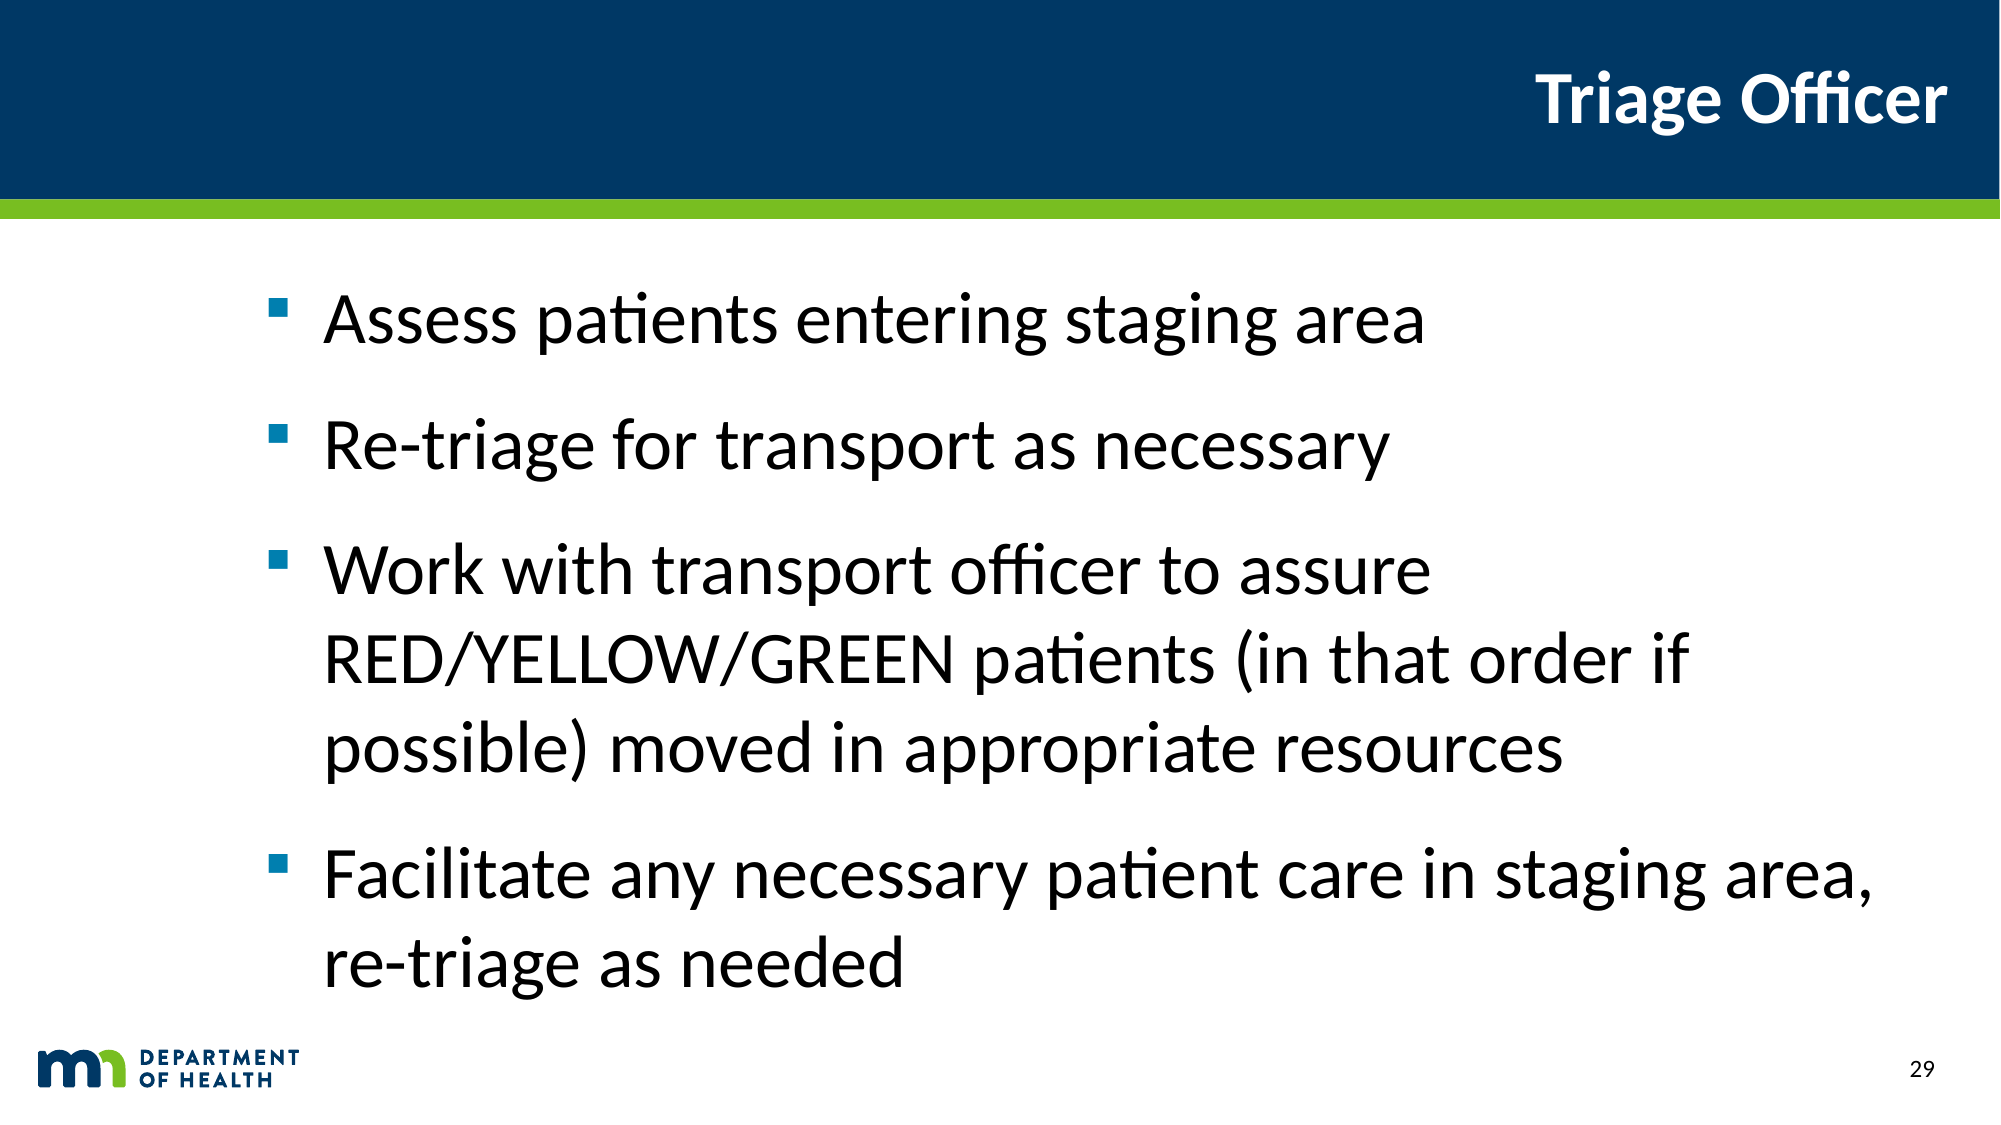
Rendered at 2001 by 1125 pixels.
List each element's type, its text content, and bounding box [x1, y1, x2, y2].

list Assess patients entering staging area Re-triage for transport as necessary Work with transport officer to assure RED/YELLOW/GREEN patients (in that order if possible) moved in appropriate resources Facilitate any necessary patient care in staging area, re-triage as needed [250, 261, 1950, 1014]
slide_number 29 [1710, 1037, 1951, 1098]
title Triage Officer [0, 0, 1950, 200]
